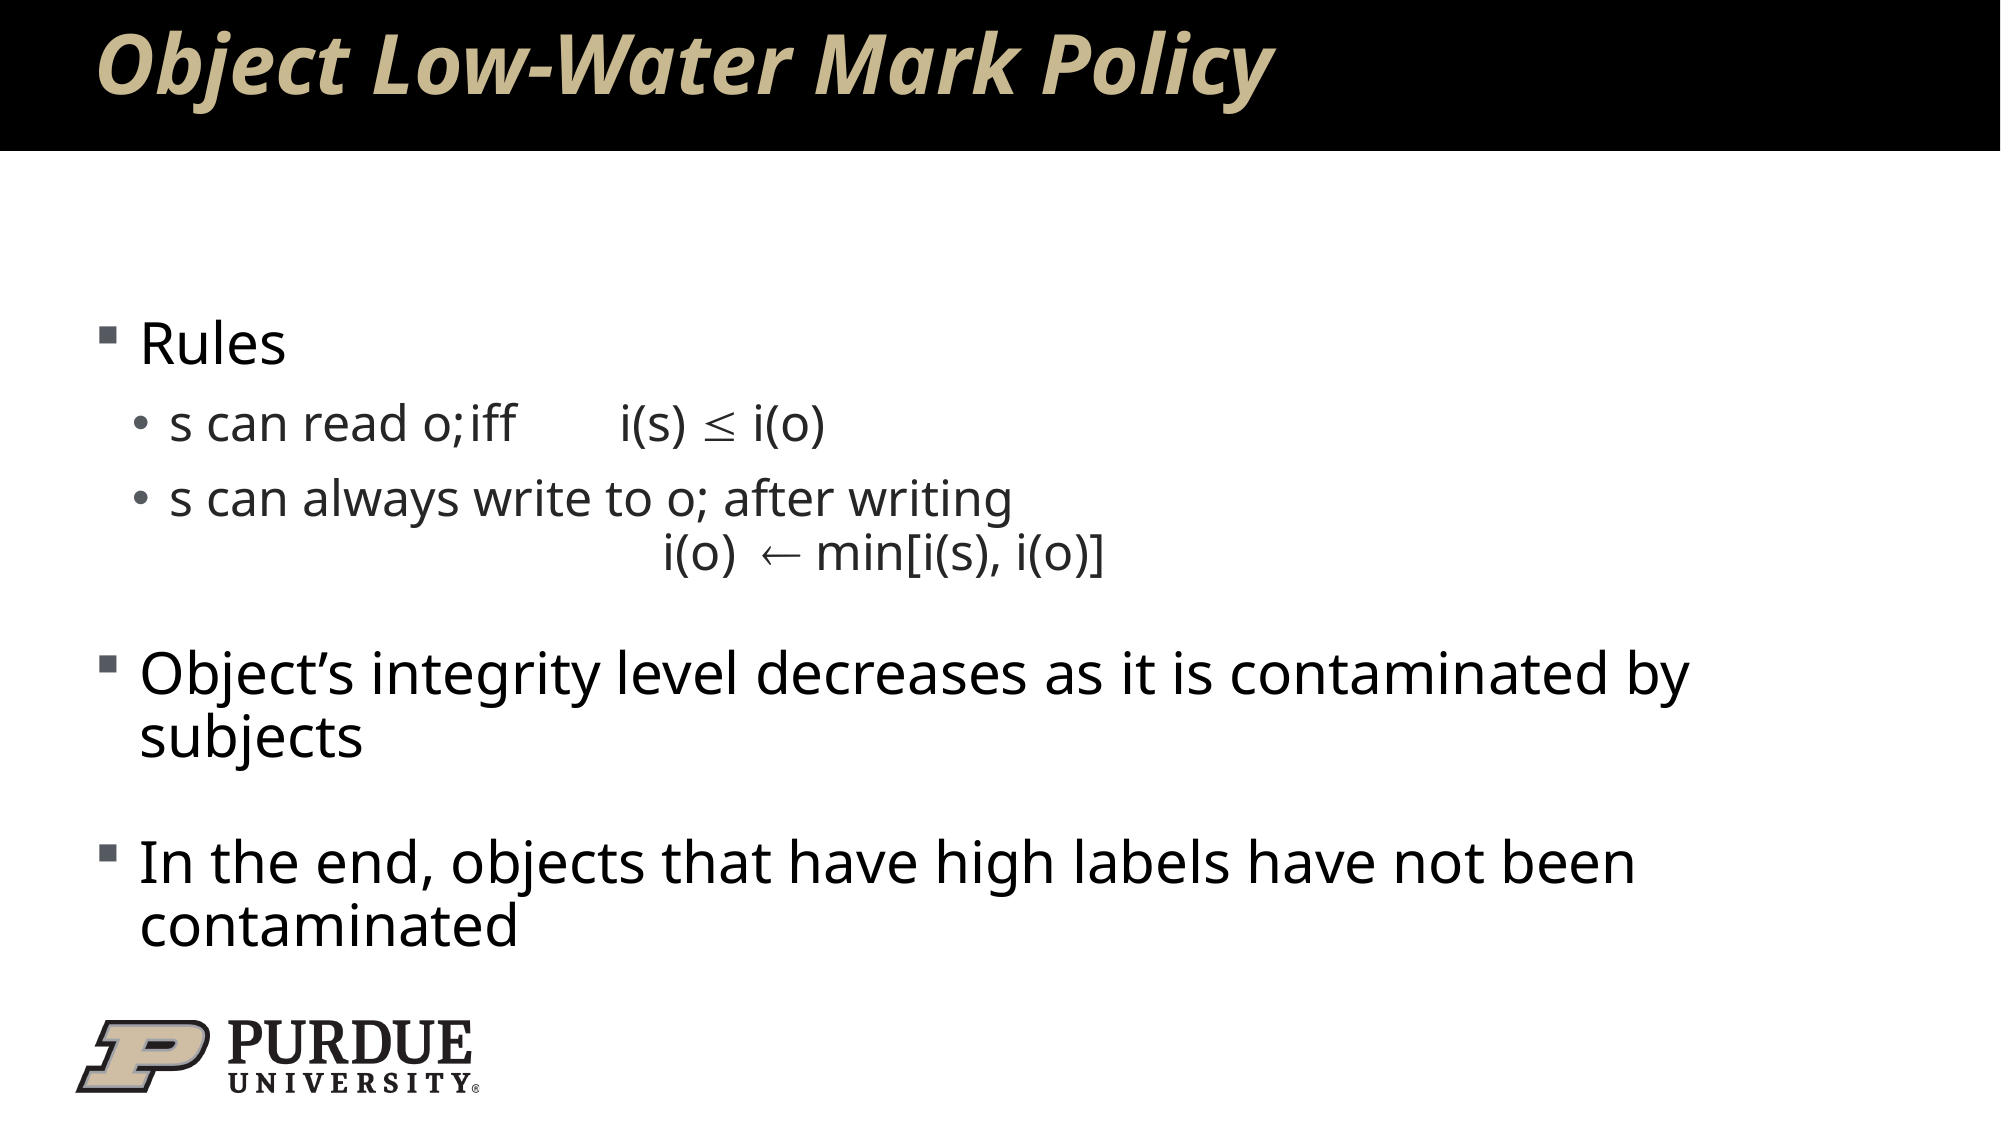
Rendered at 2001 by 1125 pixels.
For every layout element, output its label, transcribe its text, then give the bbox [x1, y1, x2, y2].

list Rules s can read o; iff i(s)  i(o) s can always write to o; after writing i(o) min[i(s), i(o)] Object’s integrity level decreases as it is contaminated by subjects In the end, objects that have high labels have not been contaminated [94, 314, 1906, 962]
title Object Low-Water Mark Policy [92, 19, 1908, 131]
